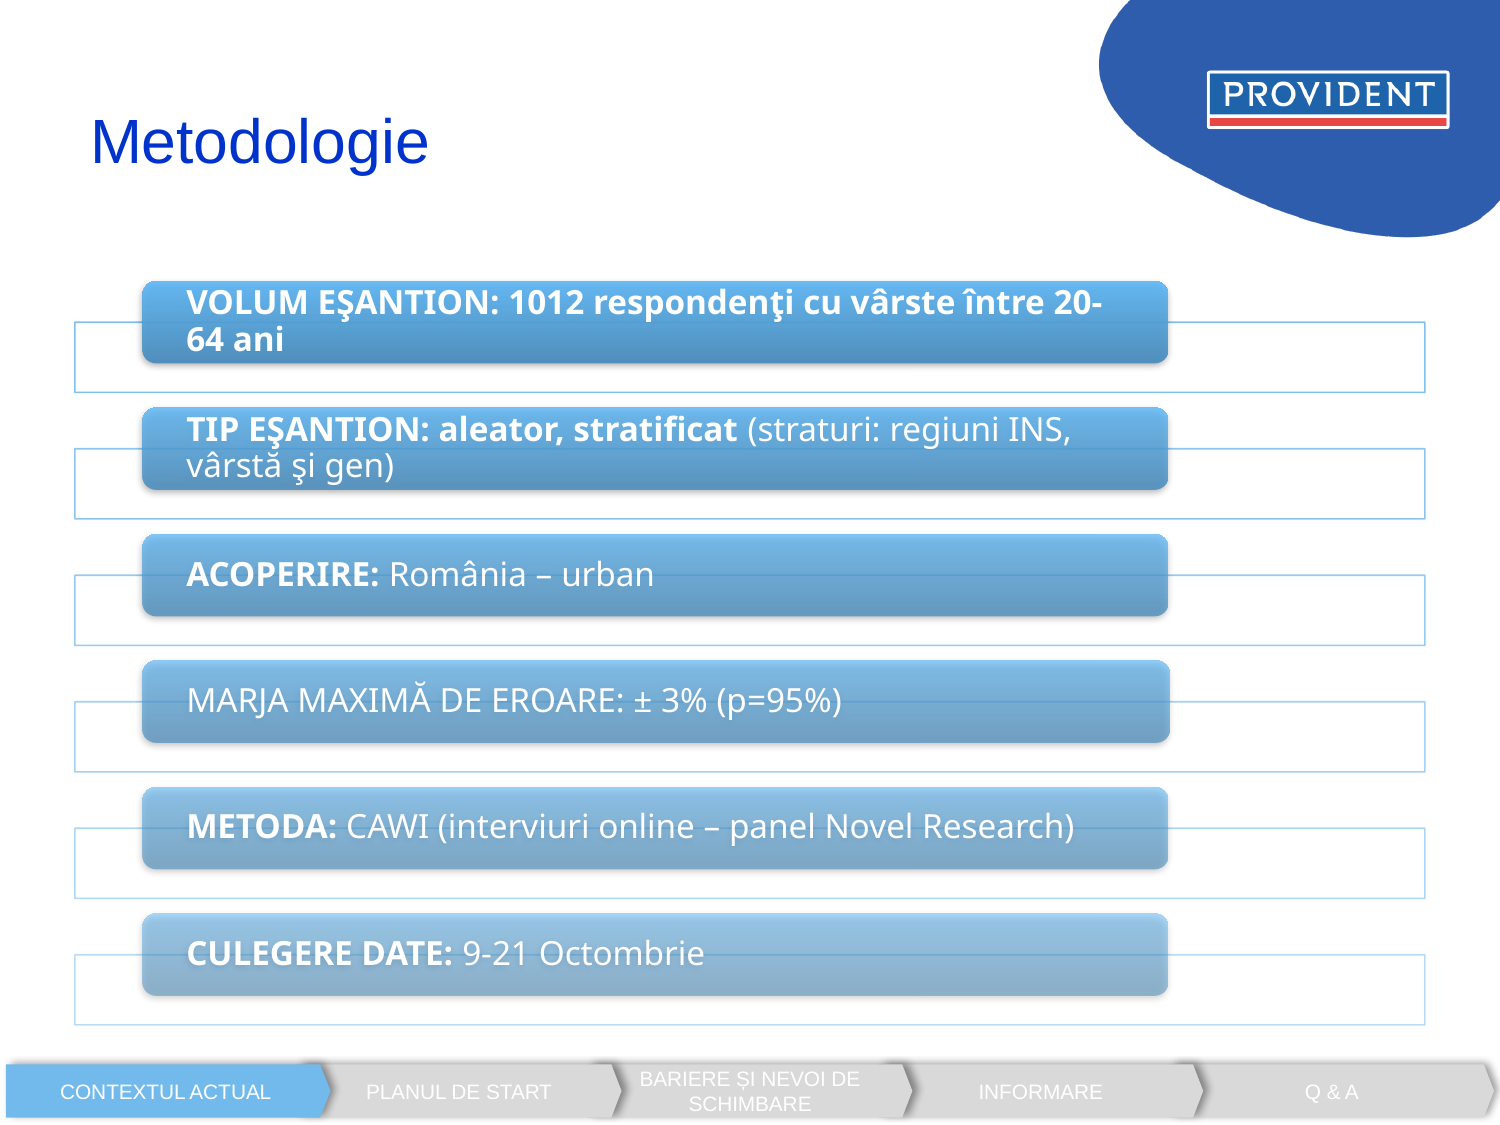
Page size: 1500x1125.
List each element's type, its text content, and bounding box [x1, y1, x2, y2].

text_box INFORMARE [912, 1063, 1204, 1119]
text_box PLANUL DE START [332, 1063, 623, 1119]
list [74, 262, 1426, 1044]
text_box BARIERE ȘI NEVOI DE SCHIMBARE [621, 1063, 914, 1119]
text_box CONTEXTUL ACTUAL [5, 1063, 332, 1119]
picture [1052, 0, 1500, 325]
title Metodologie [74, 44, 1426, 233]
text_box Q & A [1203, 1063, 1495, 1119]
